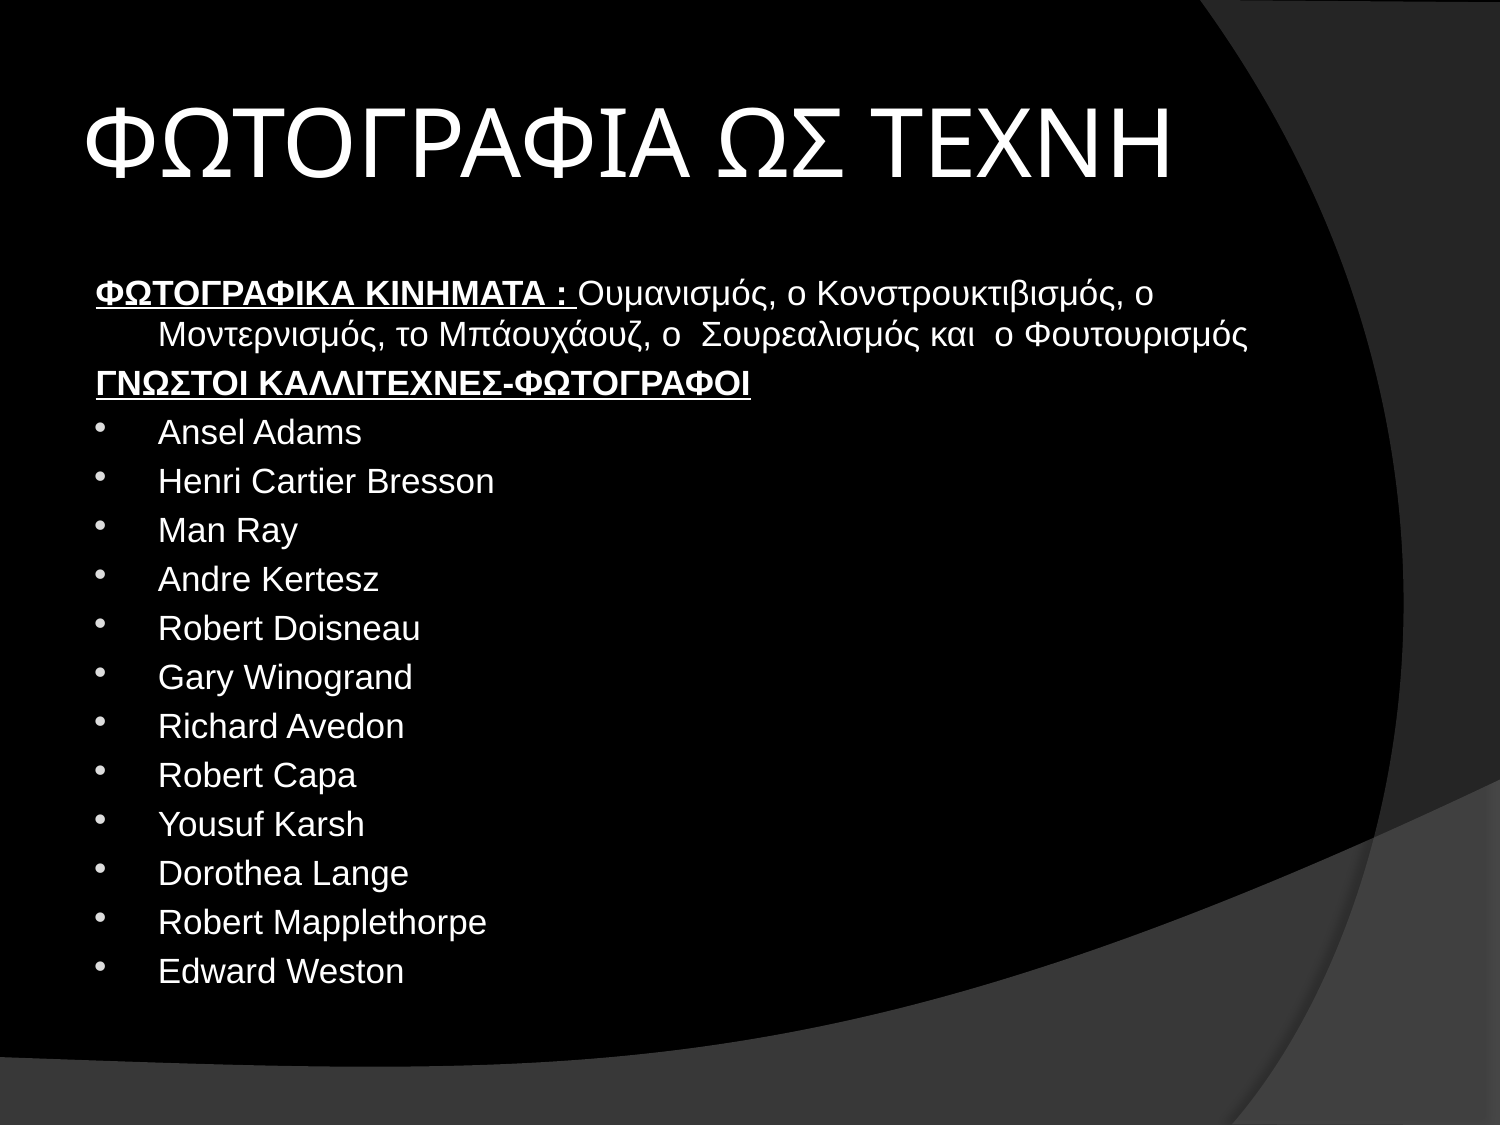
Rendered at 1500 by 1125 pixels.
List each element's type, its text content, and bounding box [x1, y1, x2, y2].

list ΦΩΤΟΓΡΑΦΙΚΑ ΚΙΝΗΜΑΤΑ : Ουμανισμός, ο Κονστρουκτιβισμός, ο Μοντερνισμός, το Μπάουχάουζ, ο Σουρεαλισμός και ο Φουτουρισμός ΓΝΩΣΤΟΙ ΚΑΛΛΙΤΕΧΝΕΣ-ΦΩΤΟΓΡΑΦΟΙ Ansel Adams Henri Cartier Bresson Μan Ray Andre Kertesz Robert Doisneau Gary Winogrand Richard Avedon Robert Capa Yousuf Karsh Dorothea Lange Robert Mapplethorpe Edward Weston [75, 262, 1300, 1005]
title ΦΩΤΟΓΡΑΦΙΑ ΩΣ ΤΕΧΝΗ [75, 45, 1300, 233]
